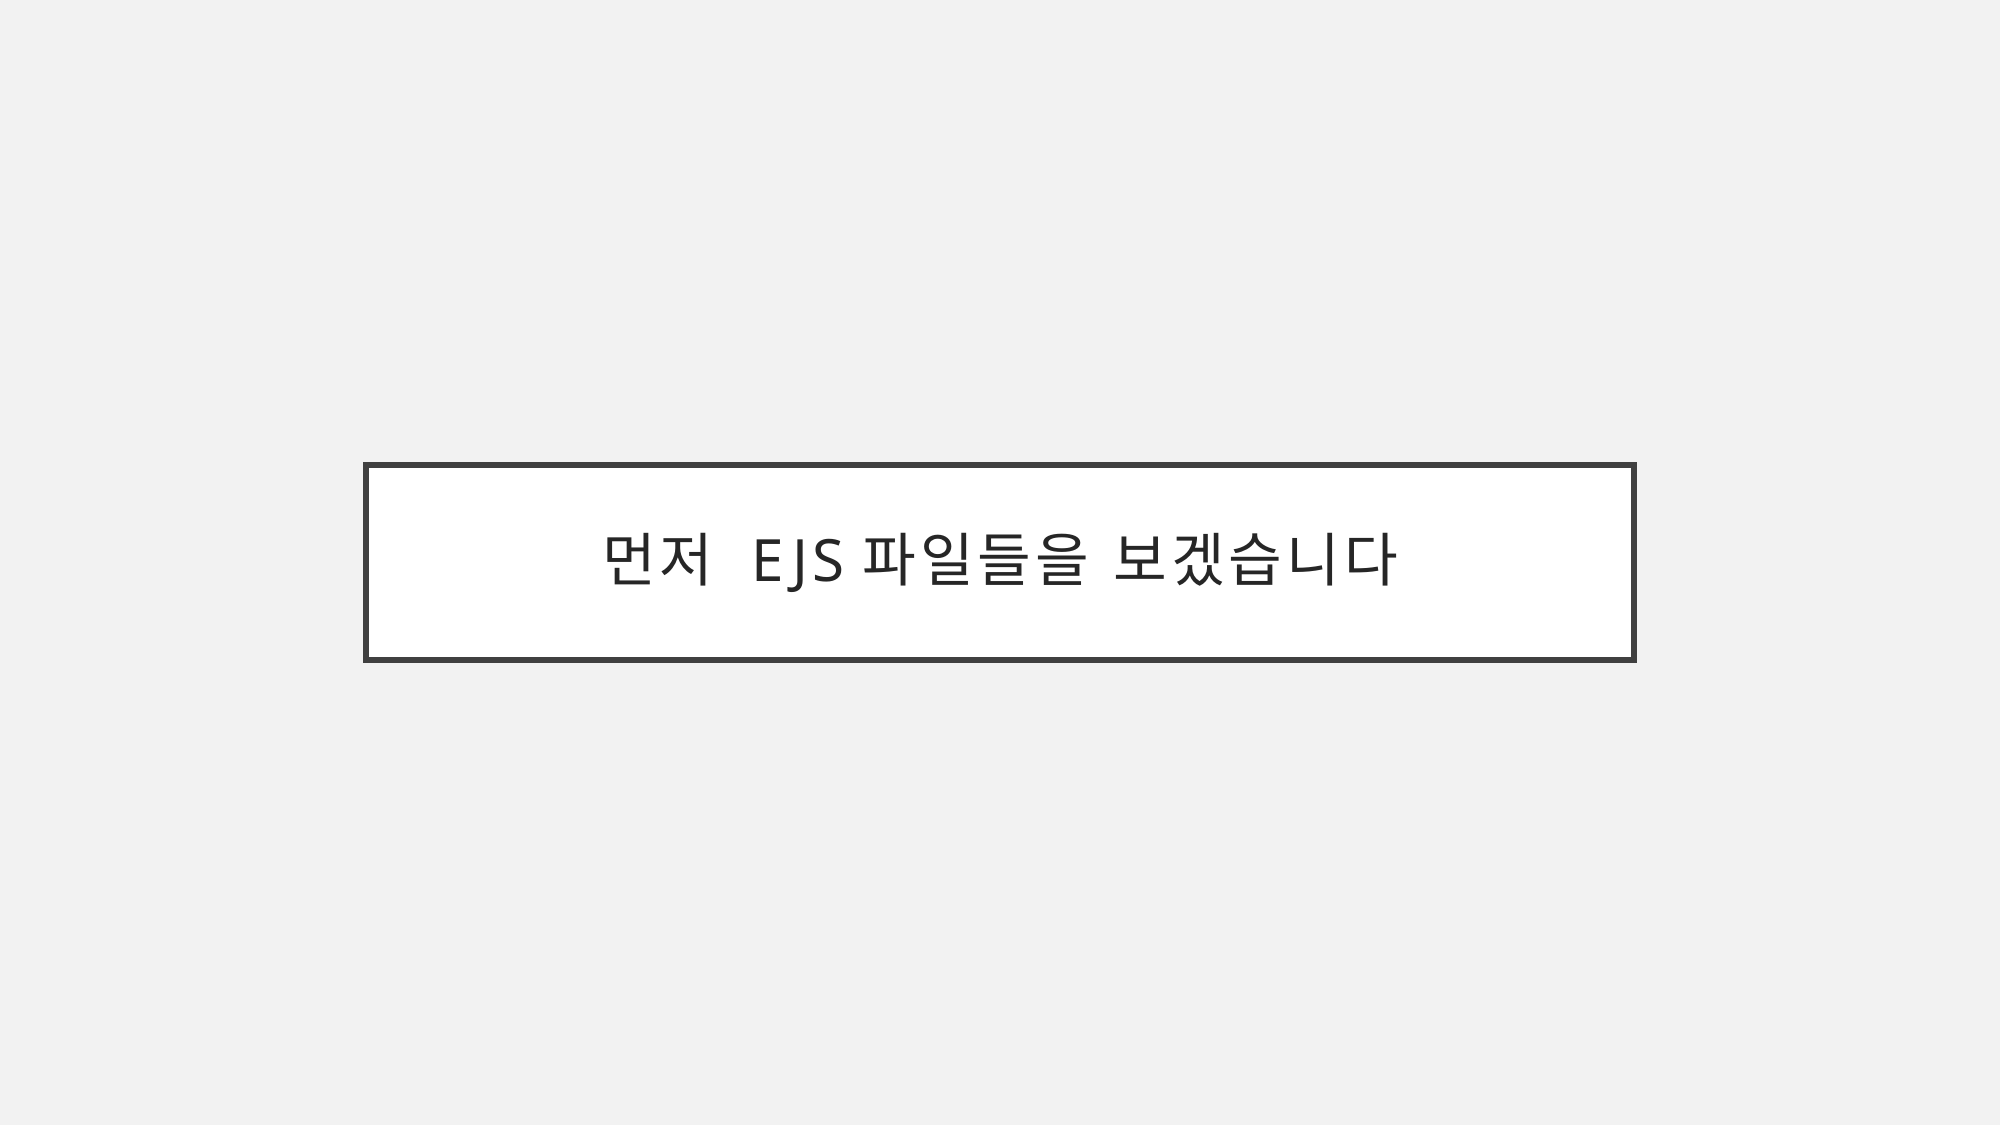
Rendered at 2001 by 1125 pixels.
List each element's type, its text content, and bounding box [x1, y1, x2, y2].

title 먼저 ejs파일들을 보겠습니다 [363, 462, 1637, 663]
